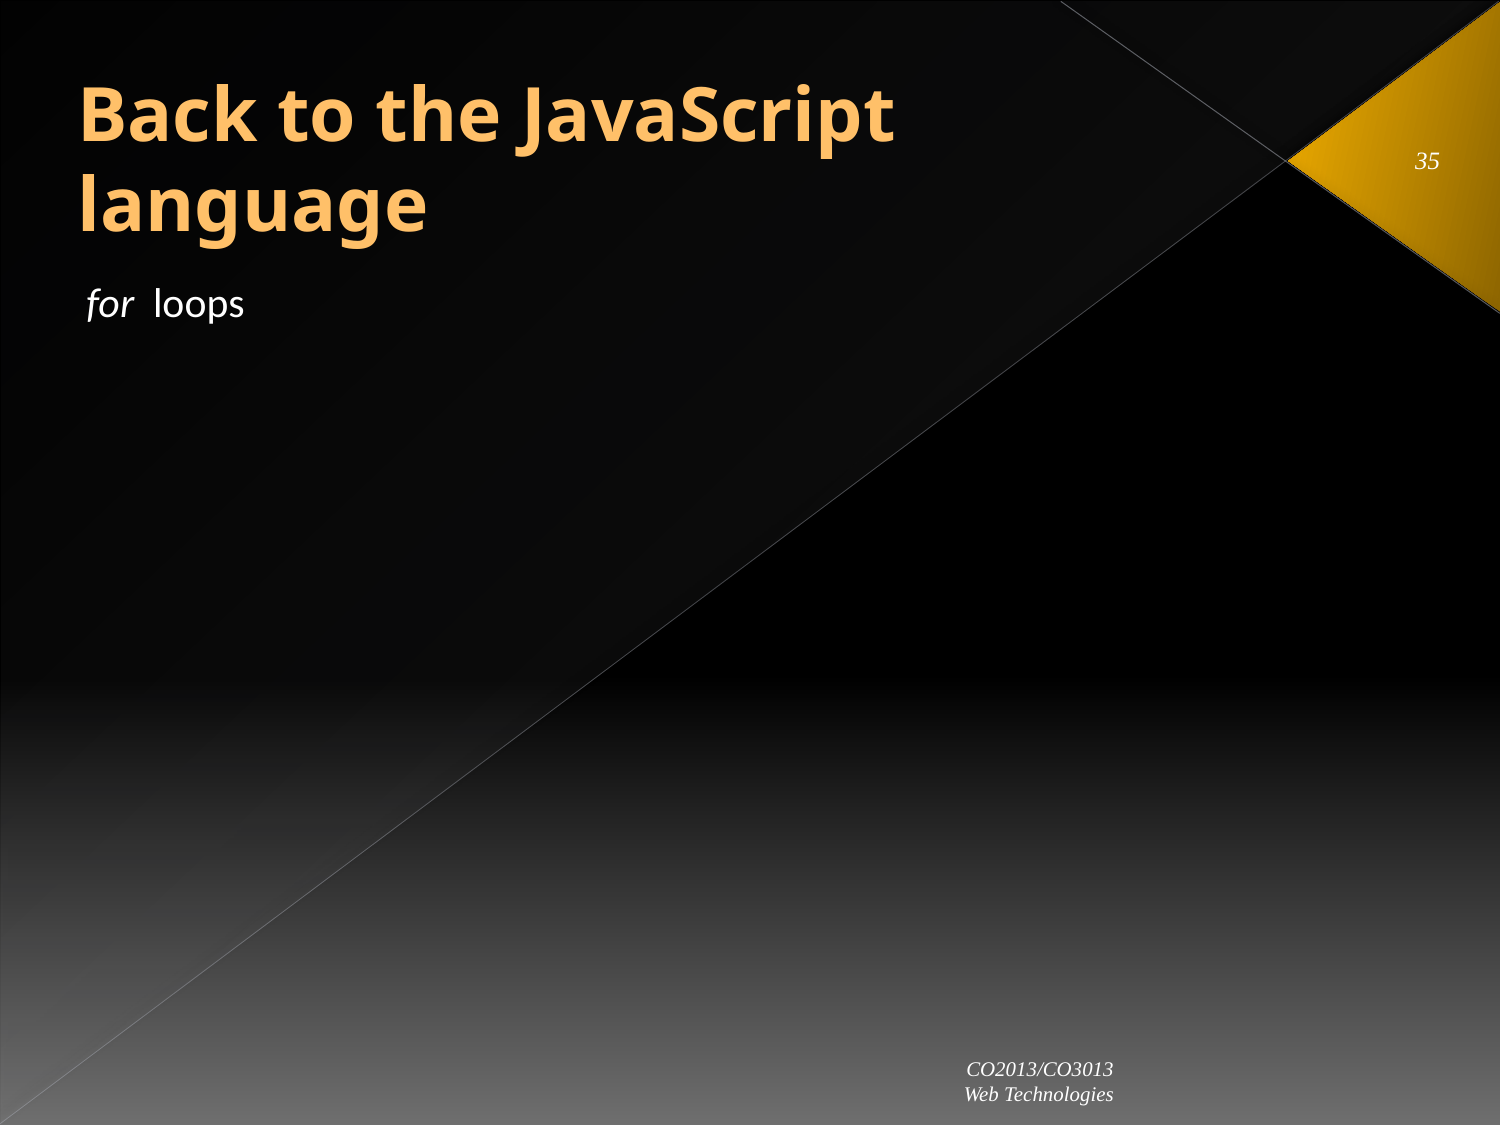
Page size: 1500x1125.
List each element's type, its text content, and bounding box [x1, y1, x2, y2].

footer CO2013/CO3013 Web Technologies [429, 1063, 1129, 1113]
title Back to the JavaScript language [62, 44, 1250, 268]
list for loops [62, 267, 700, 643]
slide_number 35 [1386, 132, 1469, 183]
